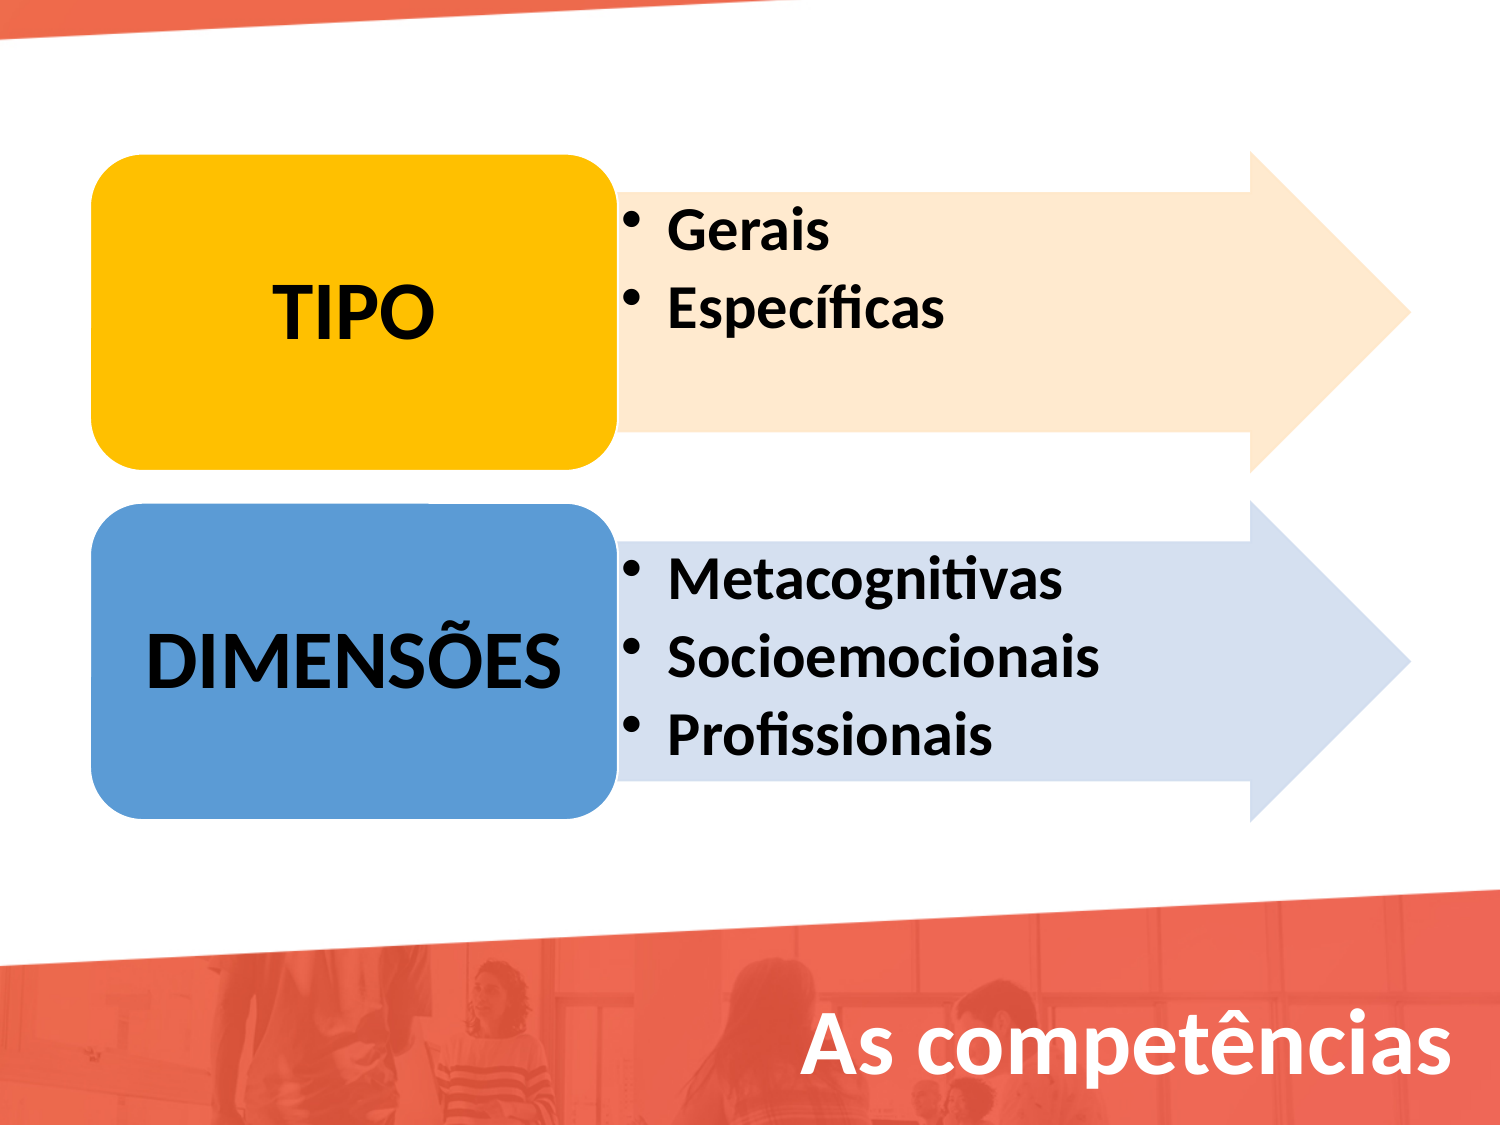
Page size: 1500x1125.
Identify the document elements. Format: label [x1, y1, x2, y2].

text_box [89, 153, 1411, 821]
picture [0, 0, 1500, 1125]
